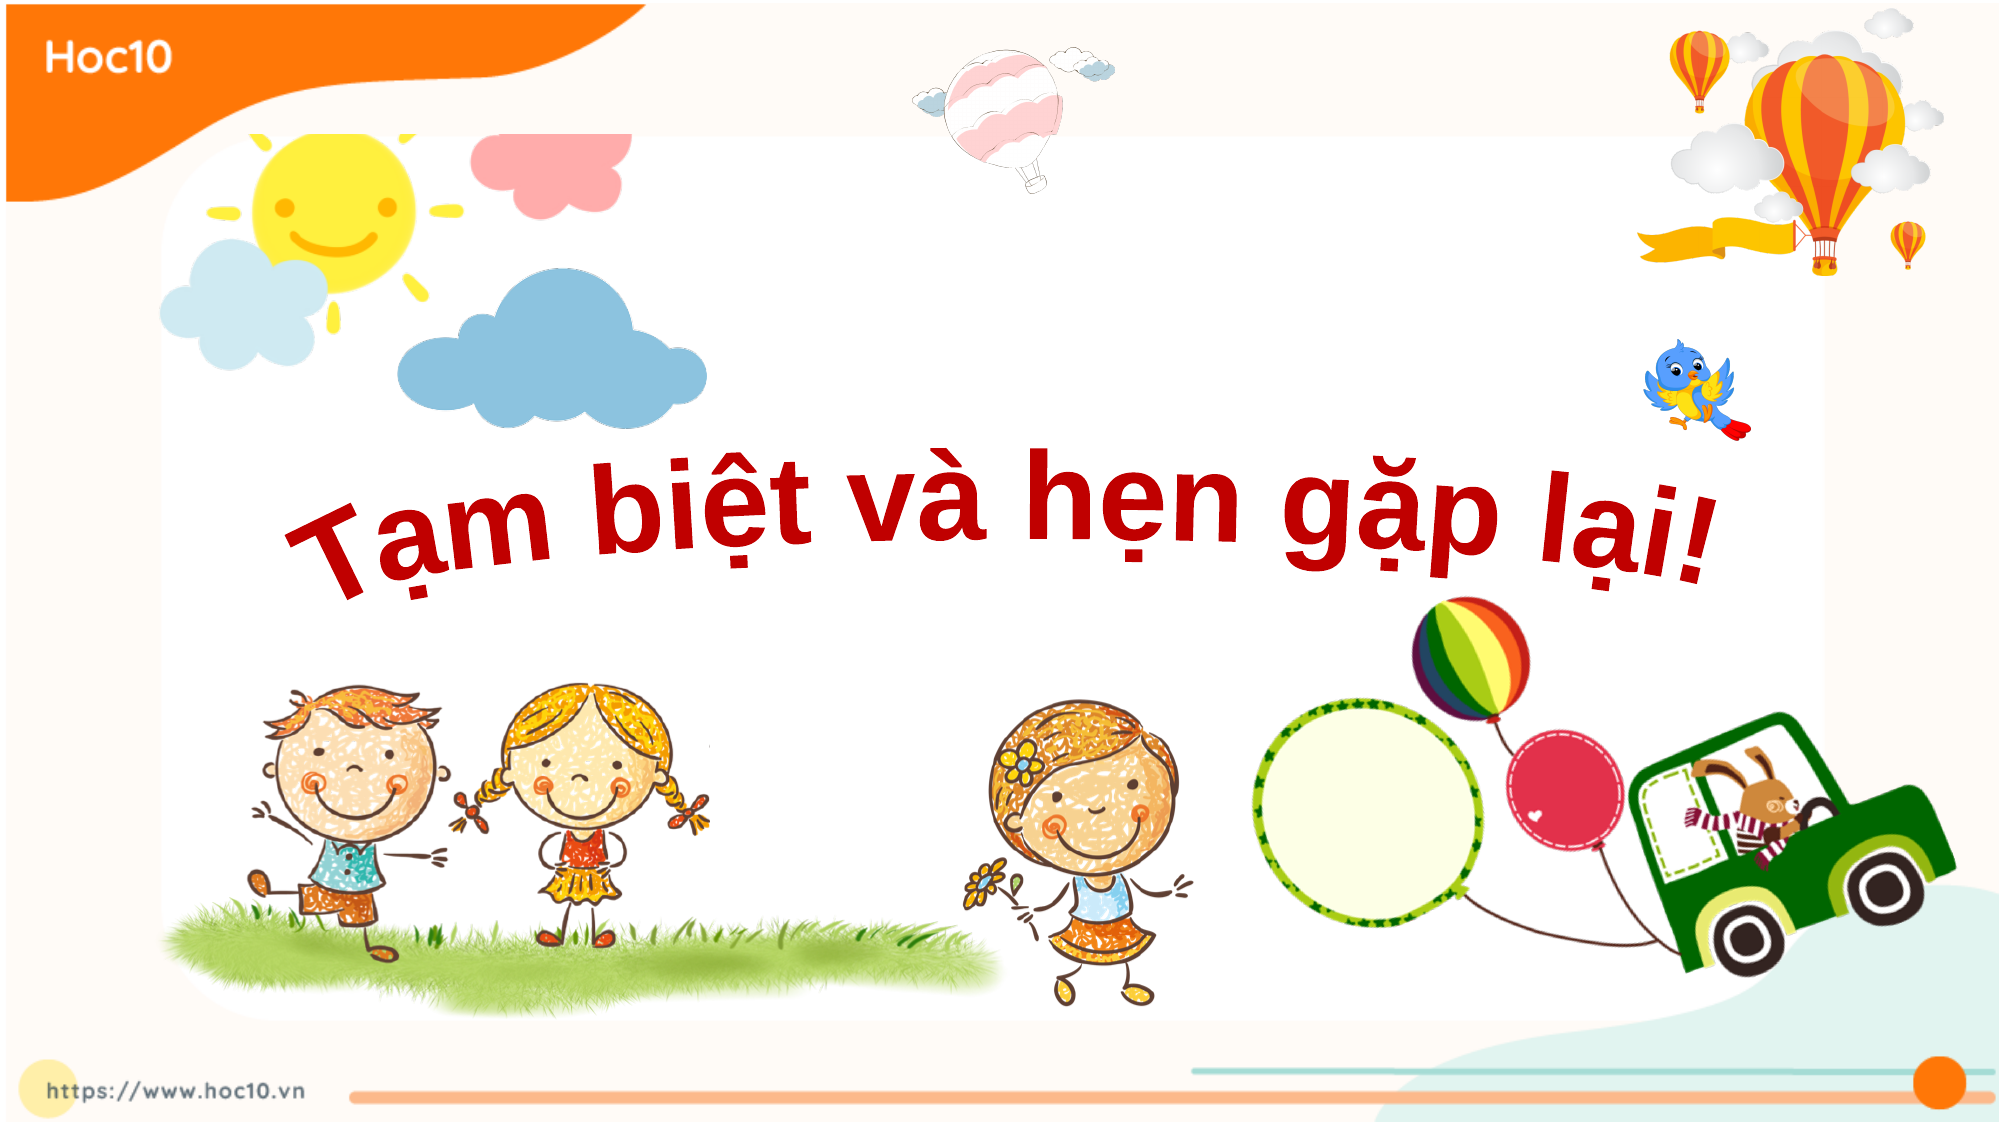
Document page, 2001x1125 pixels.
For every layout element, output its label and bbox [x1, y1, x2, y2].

picture [0, 3, 1999, 1125]
text_box [111, 134, 707, 585]
